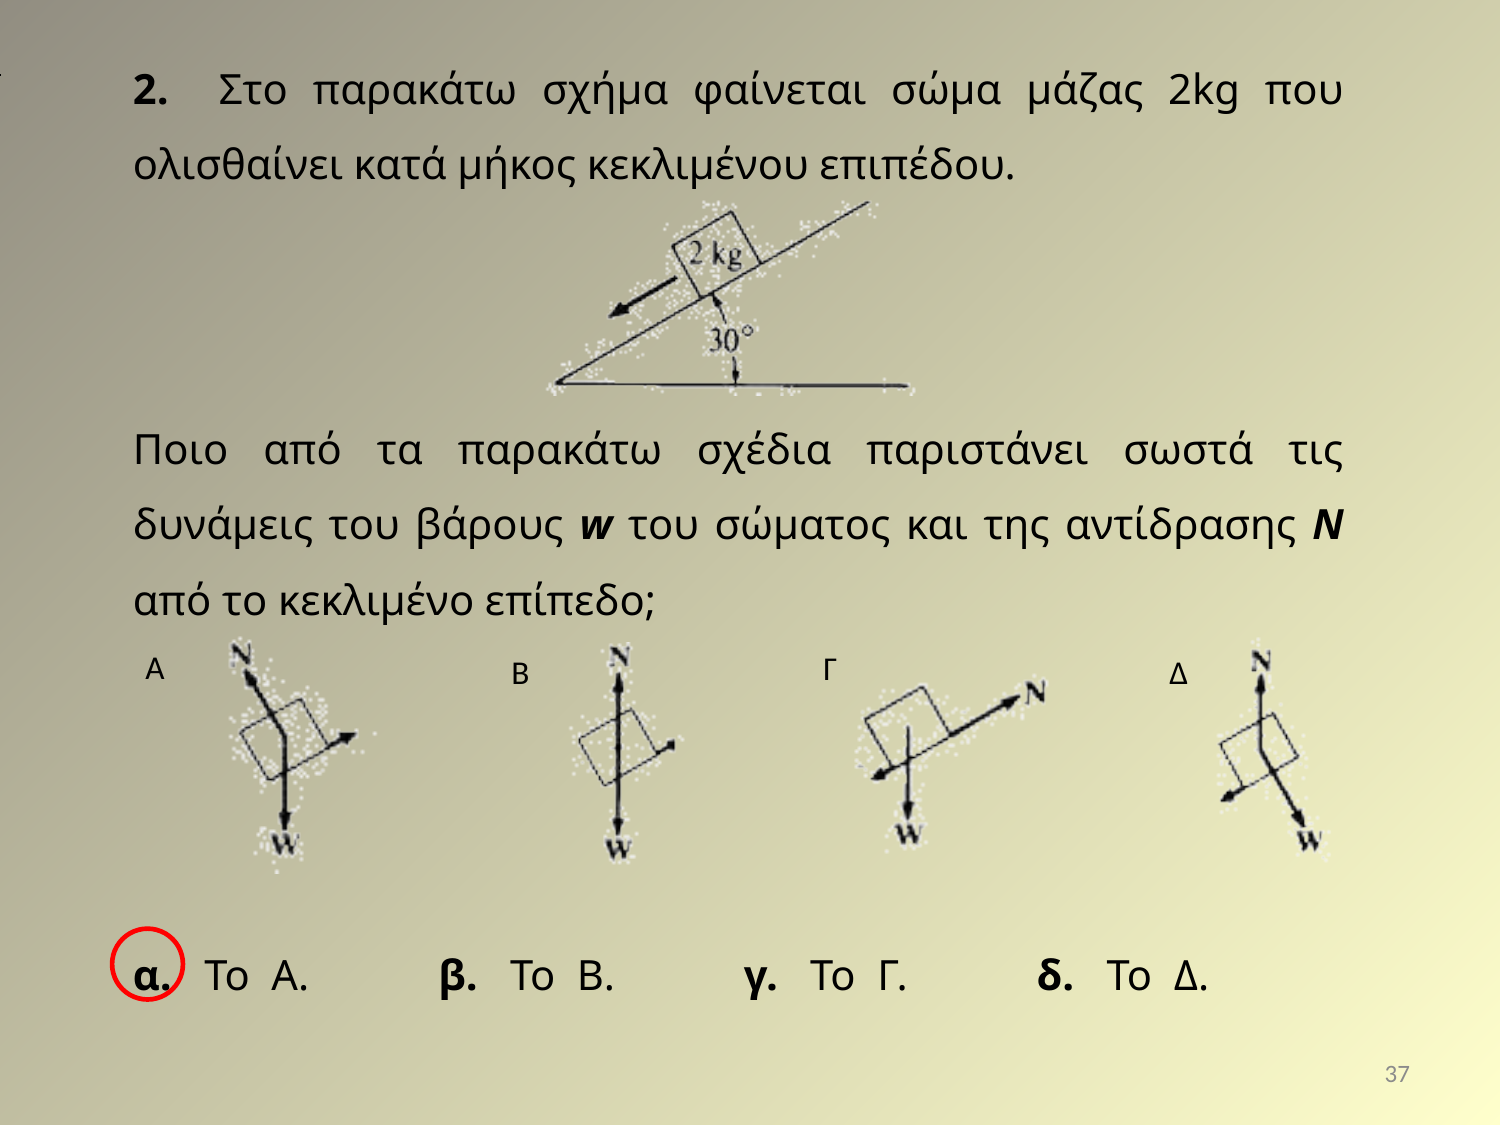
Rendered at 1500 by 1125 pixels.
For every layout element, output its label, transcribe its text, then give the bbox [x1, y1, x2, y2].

slide_number 37 [1074, 1042, 1425, 1103]
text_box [117, 30, 1365, 1016]
